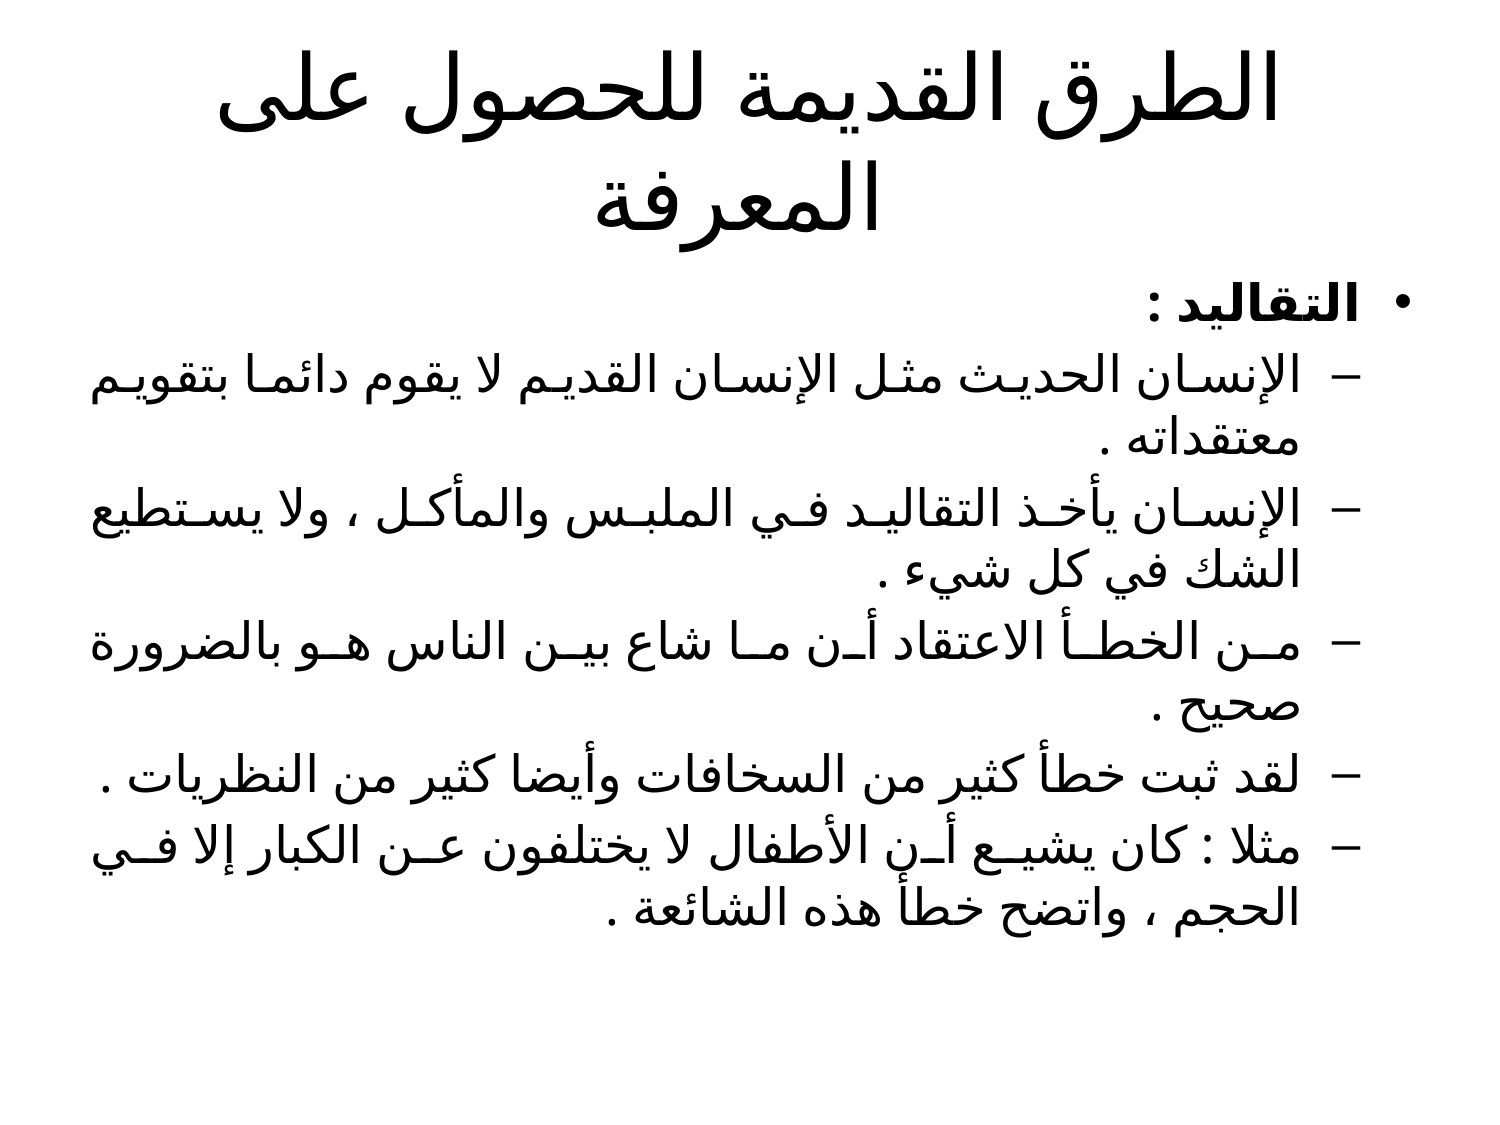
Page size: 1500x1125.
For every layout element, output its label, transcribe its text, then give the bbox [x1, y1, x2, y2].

list التقاليد : الإنسان الحديث مثل الإنسان القديم لا يقوم دائما بتقويم معتقداته . الإنسان يأخذ التقاليد في الملبس والمأكل ، ولا يستطيع الشك في كل شيء . من الخطأ الاعتقاد أن ما شاع بين الناس هو بالضرورة صحيح . لقد ثبت خطأ كثير من السخافات وأيضا كثير من النظريات . مثلا : كان يشيع أن الأطفال لا يختلفون عن الكبار إلا في الحجم ، واتضح خطأ هذه الشائعة . [75, 262, 1425, 1005]
title الطرق القديمة للحصول على المعرفة [75, 45, 1425, 233]
